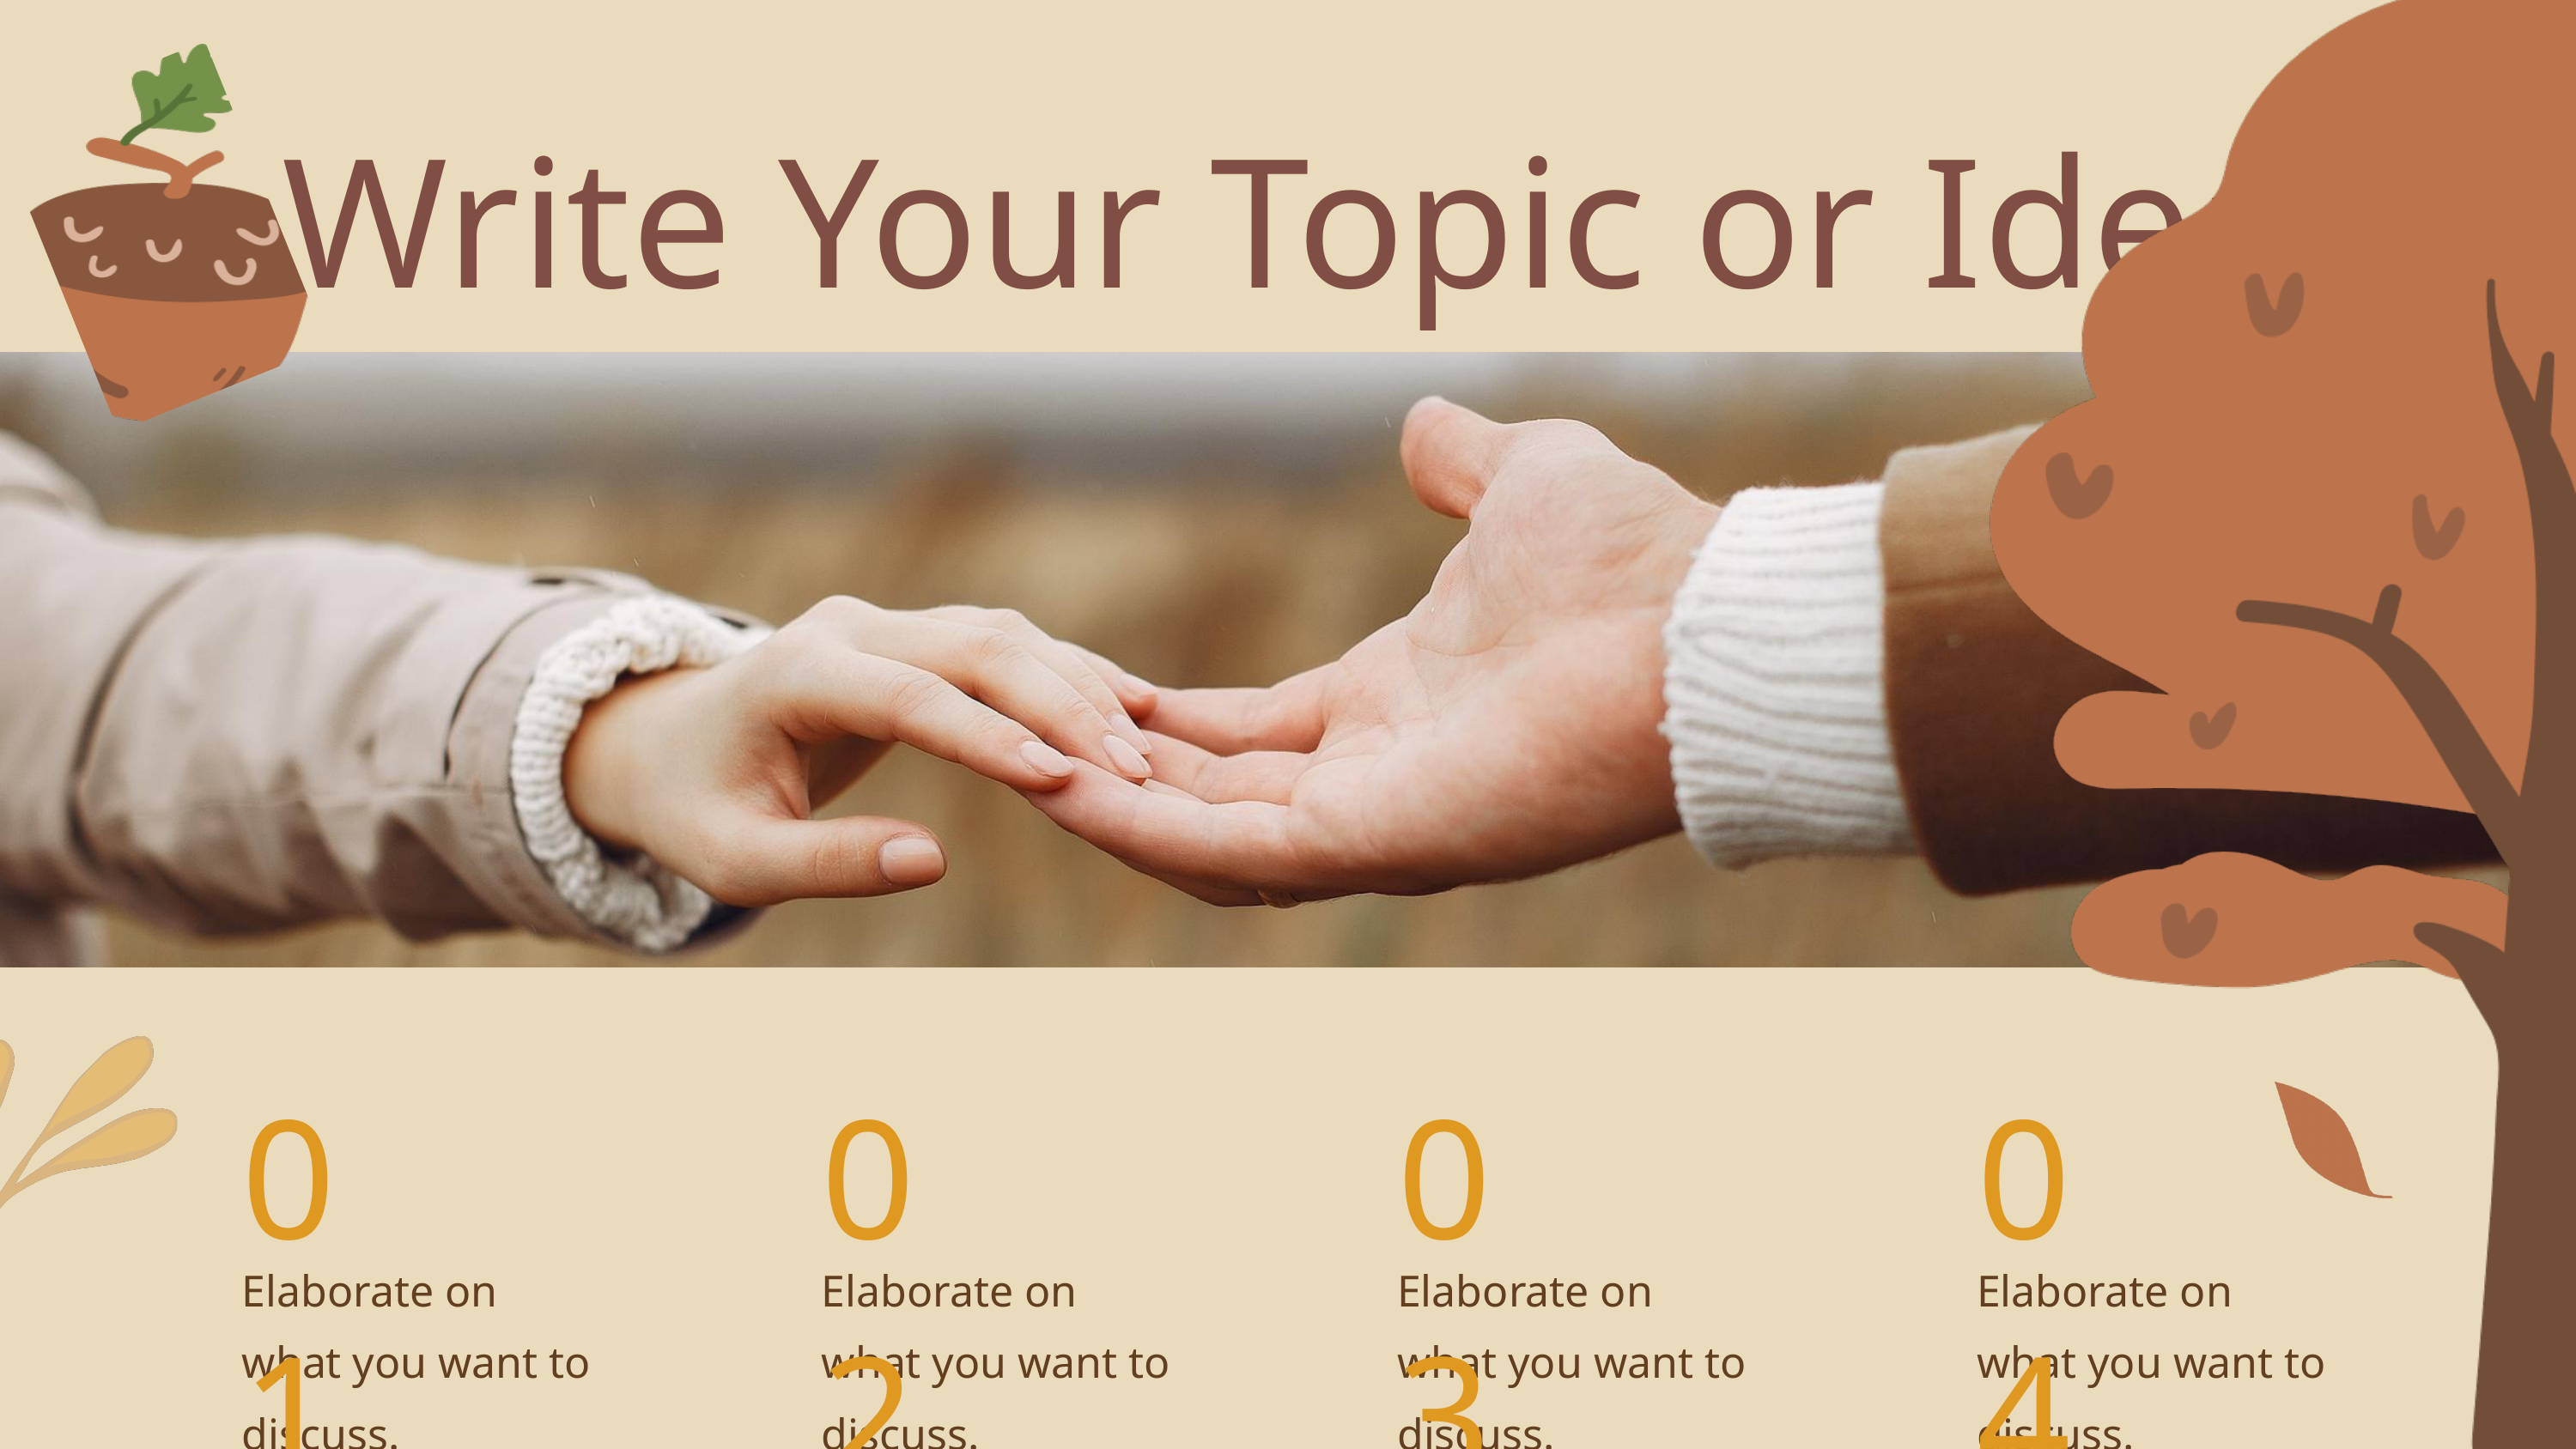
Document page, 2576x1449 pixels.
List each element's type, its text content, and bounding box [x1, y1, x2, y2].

text_box Write Your Topic or Idea [279, 66, 1972, 324]
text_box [821, 1034, 1176, 1360]
picture [0, 0, 2576, 1449]
text_box [0, 40, 329, 349]
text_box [1397, 1034, 1755, 1360]
text_box [0, 1036, 178, 1393]
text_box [241, 1034, 599, 1360]
